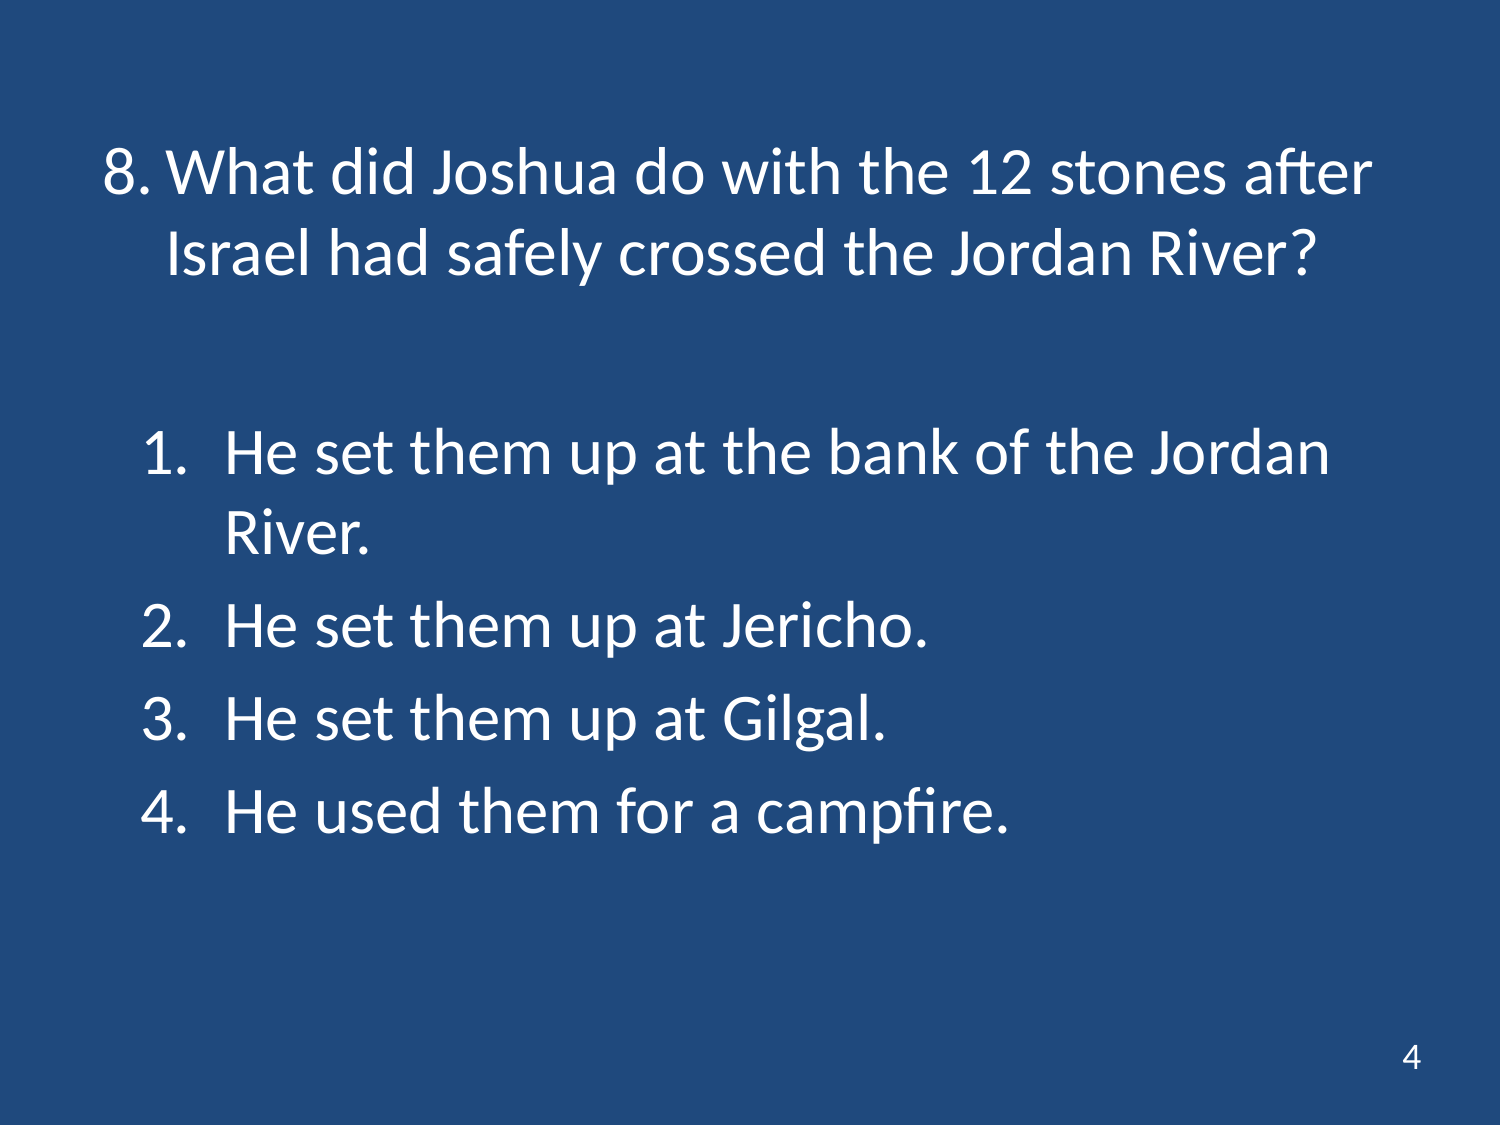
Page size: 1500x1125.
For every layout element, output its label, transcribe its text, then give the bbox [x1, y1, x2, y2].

title 8. What did Joshua do with the 12 stones after Israel had safely crossed the Jordan River? [87, 87, 1425, 329]
subtitle He set them up at the bank of the Jordan River. He set them up at Jericho. He set them up at Gilgal. He used them for a campfire. [125, 399, 1425, 800]
text_box 4 [1387, 1024, 1438, 1085]
